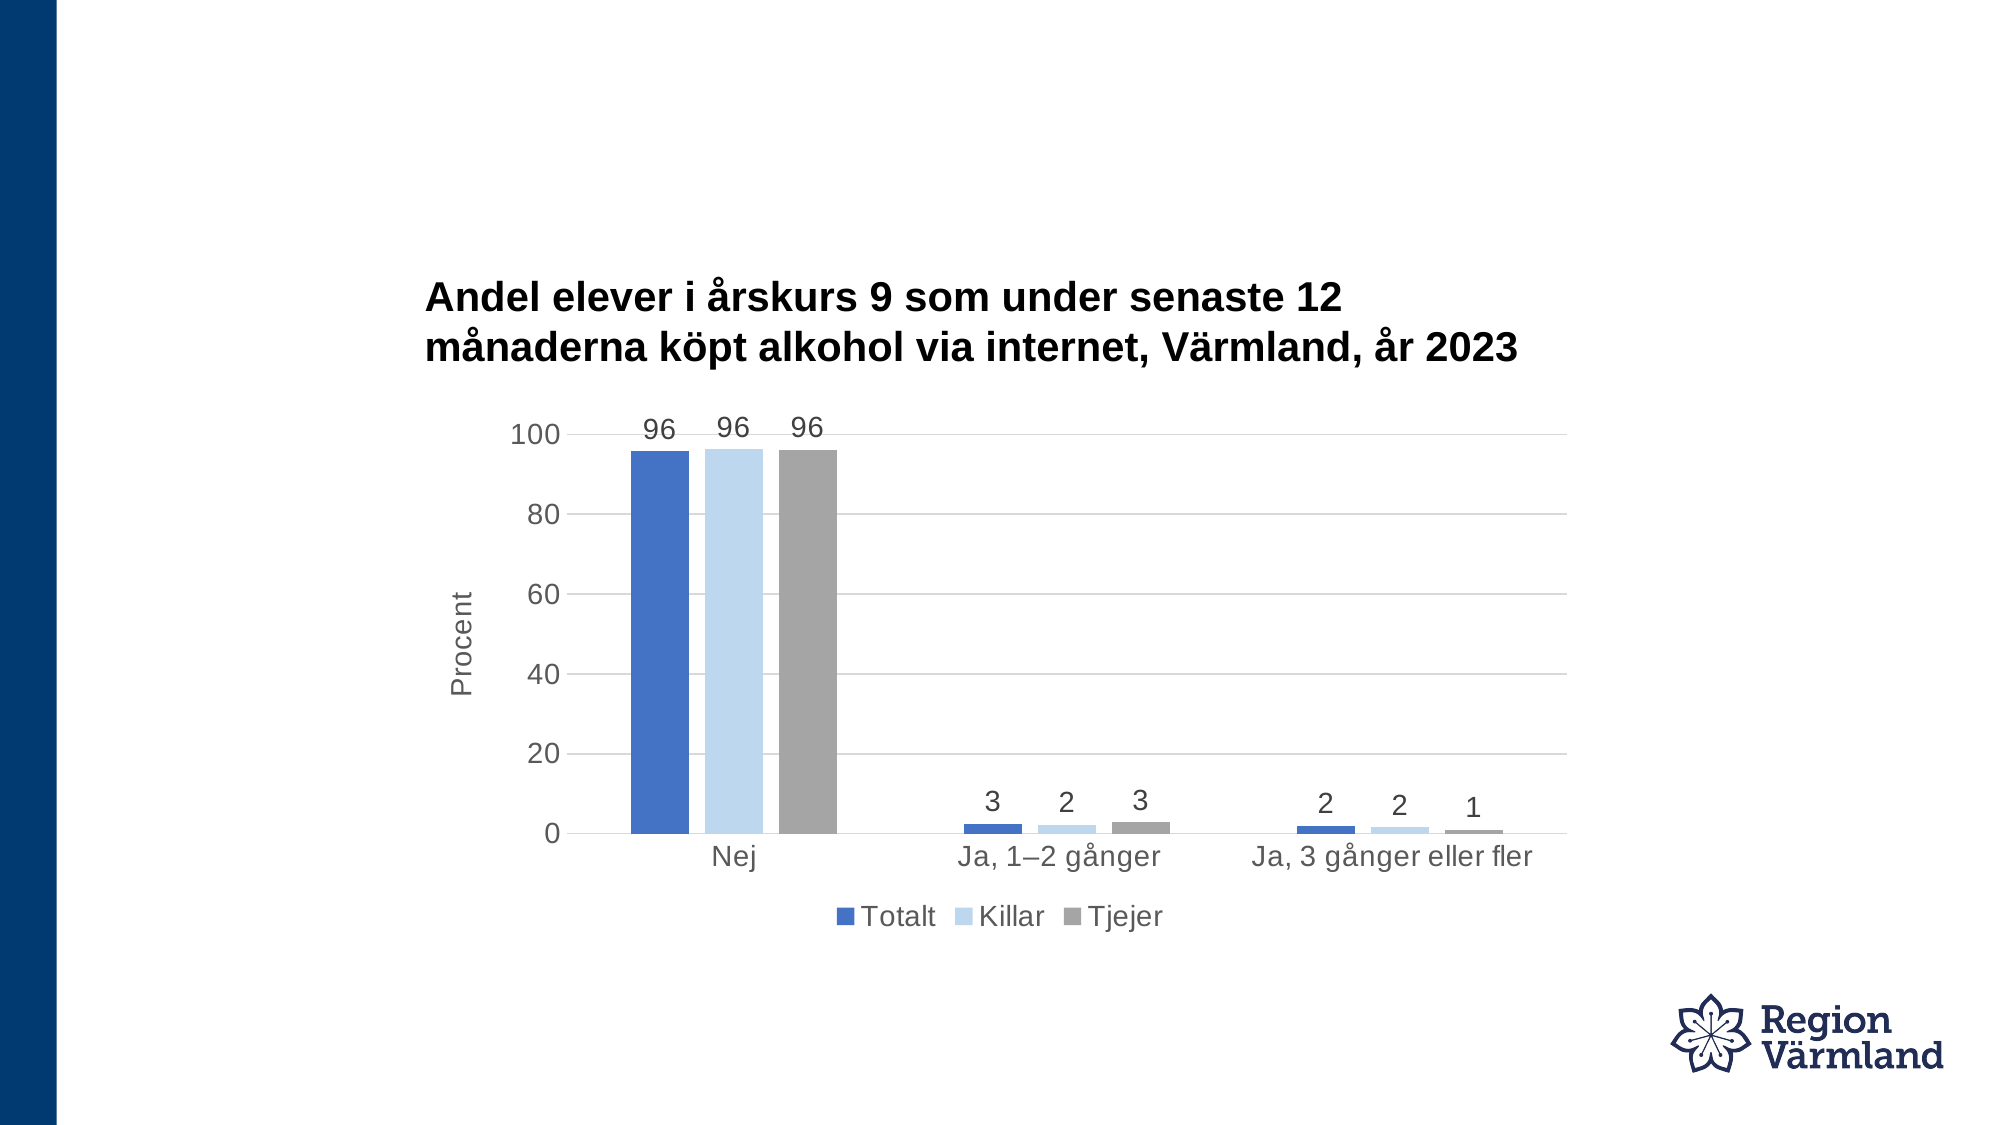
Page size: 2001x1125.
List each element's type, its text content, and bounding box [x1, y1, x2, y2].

chart [409, 407, 1591, 939]
picture [1670, 993, 1944, 1073]
title Andel elever i årskurs 9 som under senaste 12 månaderna köpt alkohol via internet, Värmland, år 2023 [409, 159, 1591, 377]
